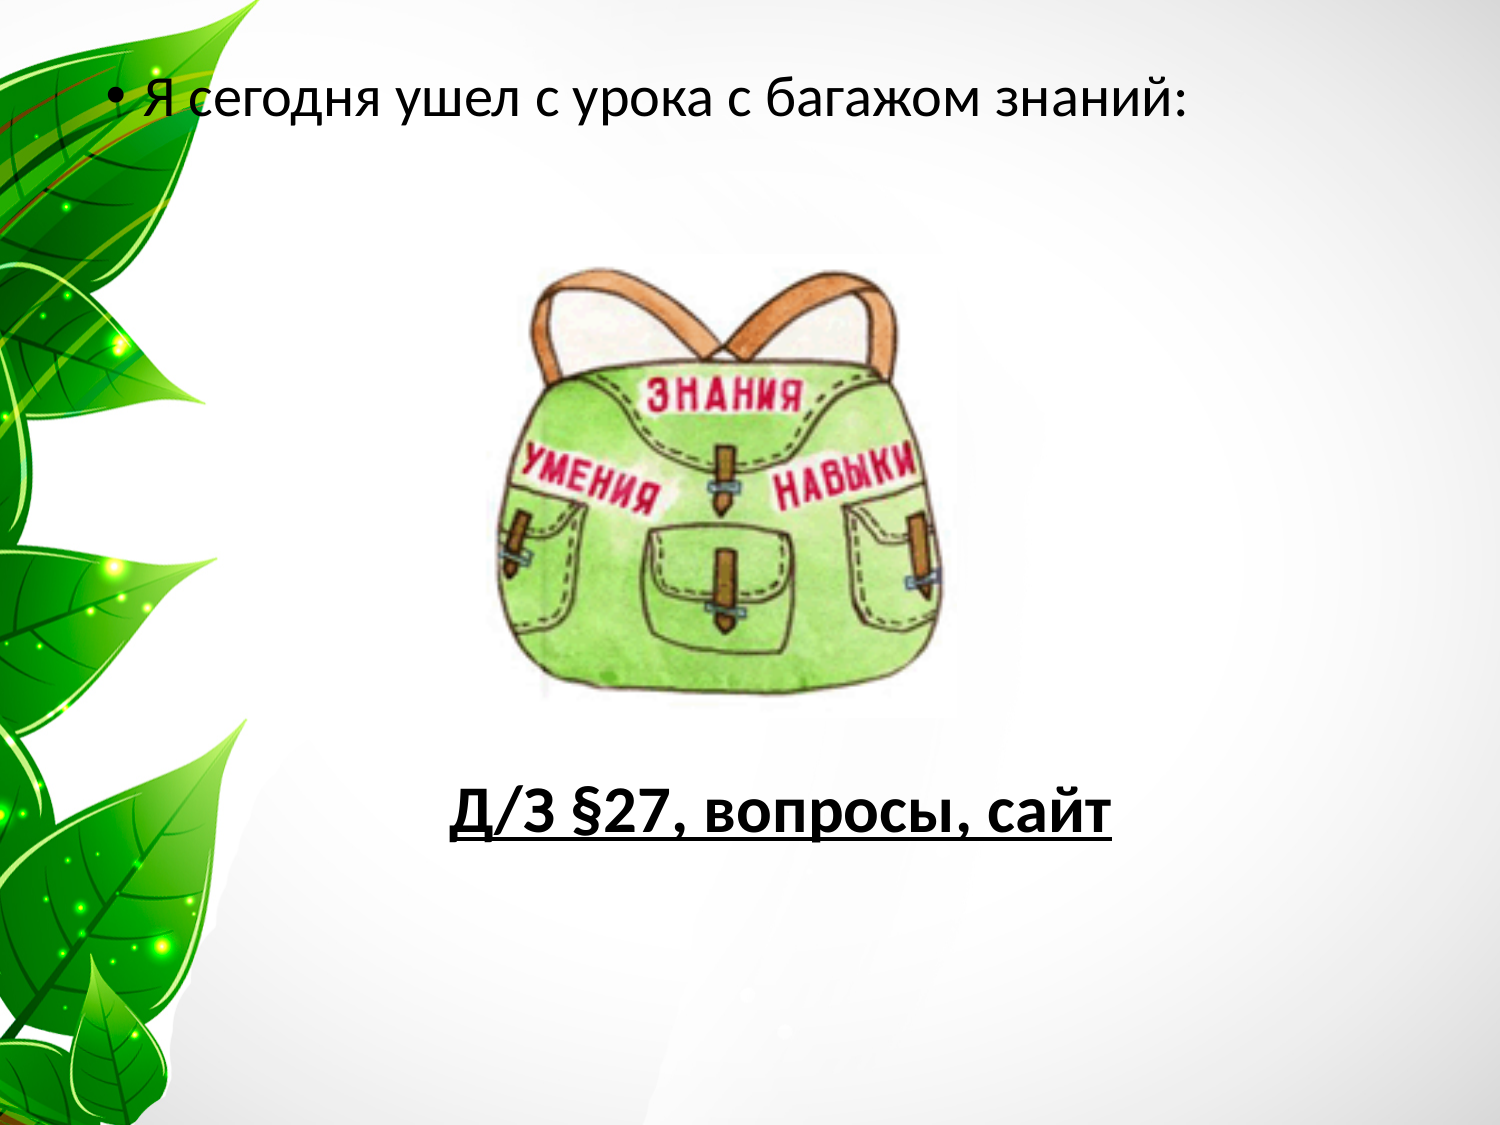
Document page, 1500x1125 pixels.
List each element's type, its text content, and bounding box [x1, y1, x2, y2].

list Я сегодня ушел с урока с багажом знаний: [90, 58, 1422, 419]
picture [0, 0, 1500, 1125]
text_box Д/З §27, вопросы, сайт [284, 758, 1278, 854]
